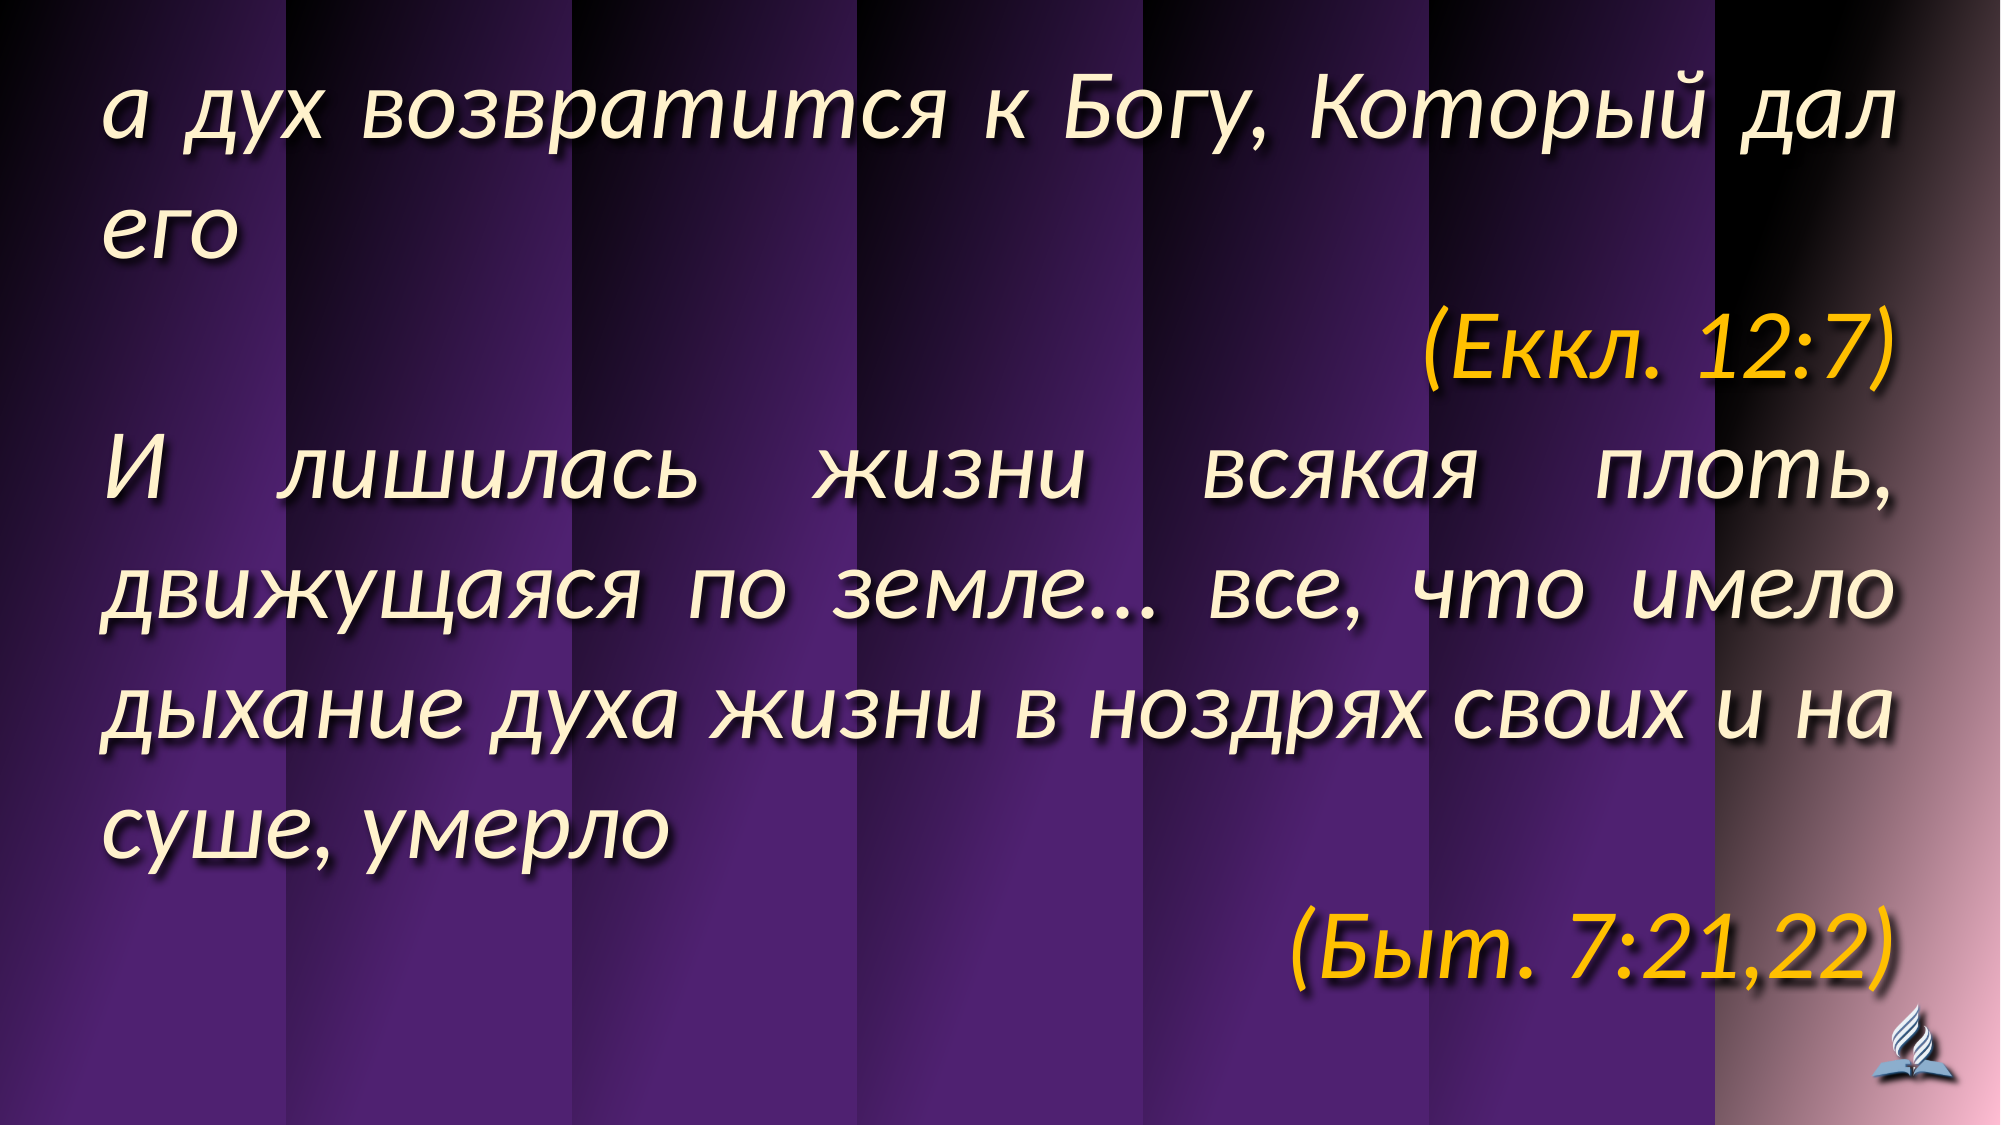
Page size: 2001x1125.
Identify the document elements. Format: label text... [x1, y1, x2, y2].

picture [0, 0, 2001, 1125]
text_box а дух возвратится к Богу, Который дал его (Еккл. 12:7) И лишилась жизни всякая плоть, движущаяся по земле... все, что имело дыхание духа жизни в ноздрях своих и на суше, умерло (Быт. 7:21,22) [86, 31, 1914, 1006]
